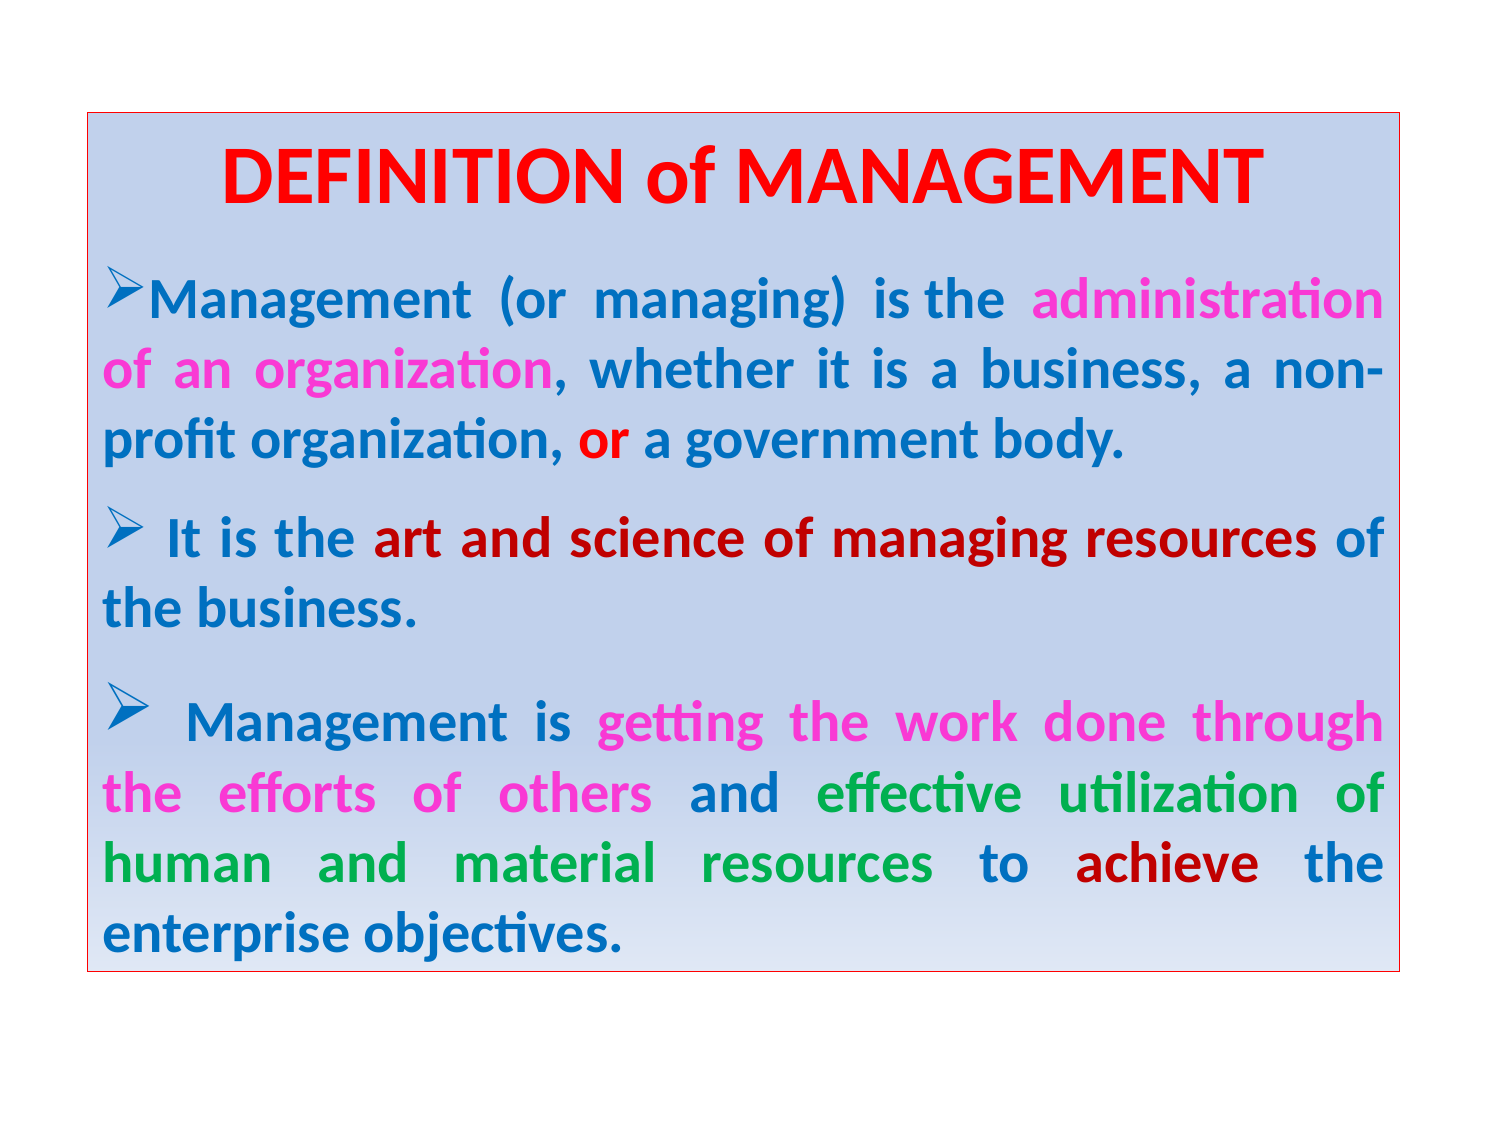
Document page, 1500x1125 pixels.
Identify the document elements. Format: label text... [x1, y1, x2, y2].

text_box DEFINITION of MANAGEMENT Management (or managing) is the administration of an organization, whether it is a business, a non-profit organization, or a government body. It is the art and science of managing resources of the business. Management is getting the work done through the efforts of others and effective utilization of human and material resources to achieve the enterprise objectives. [87, 112, 1400, 972]
